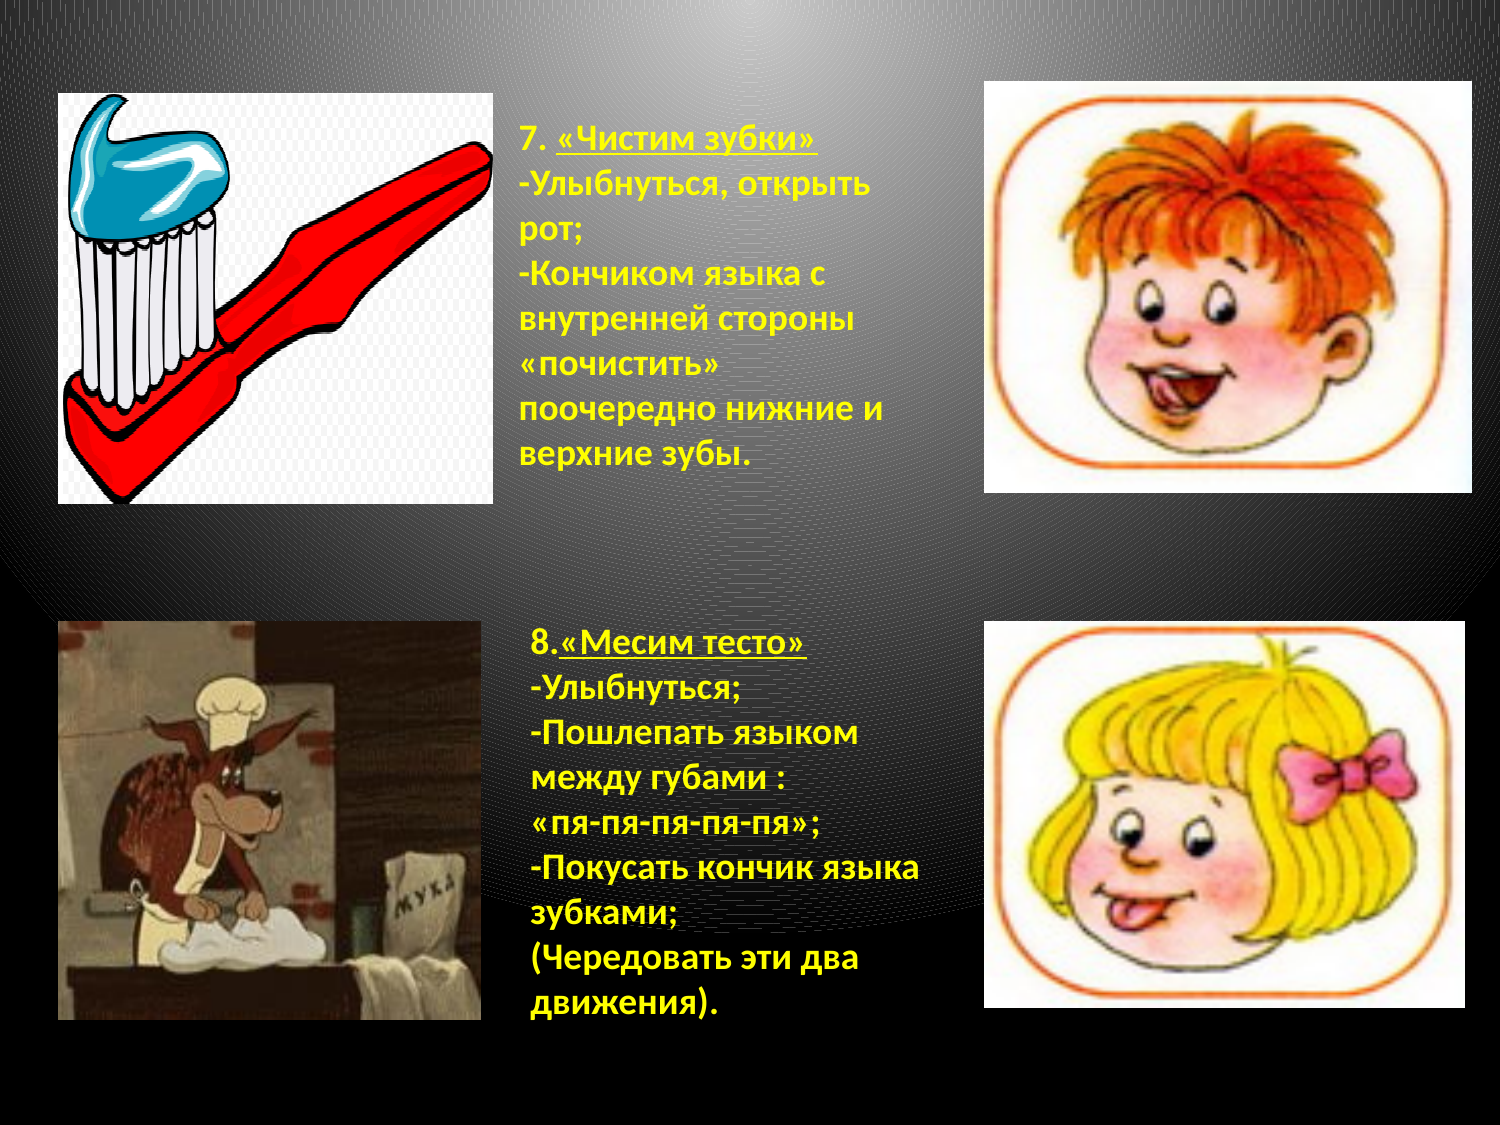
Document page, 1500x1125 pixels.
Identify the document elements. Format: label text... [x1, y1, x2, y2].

picture [58, 620, 481, 1020]
text_box 8.«Месим тесто» -Улыбнуться; -Пошлепать языком между губами : «пя-пя-пя-пя-пя»; -Покусать кончик языка зубками; (Чередовать эти два движения). [515, 609, 950, 1030]
text_box 7. «Чистим зубки» -Улыбнуться, открыть рот; -Кончиком языка с внутренней стороны «почистить» поочередно нижние и верхние зубы. [503, 105, 938, 481]
picture [984, 81, 1472, 493]
picture [984, 620, 1466, 1008]
picture [58, 93, 493, 505]
